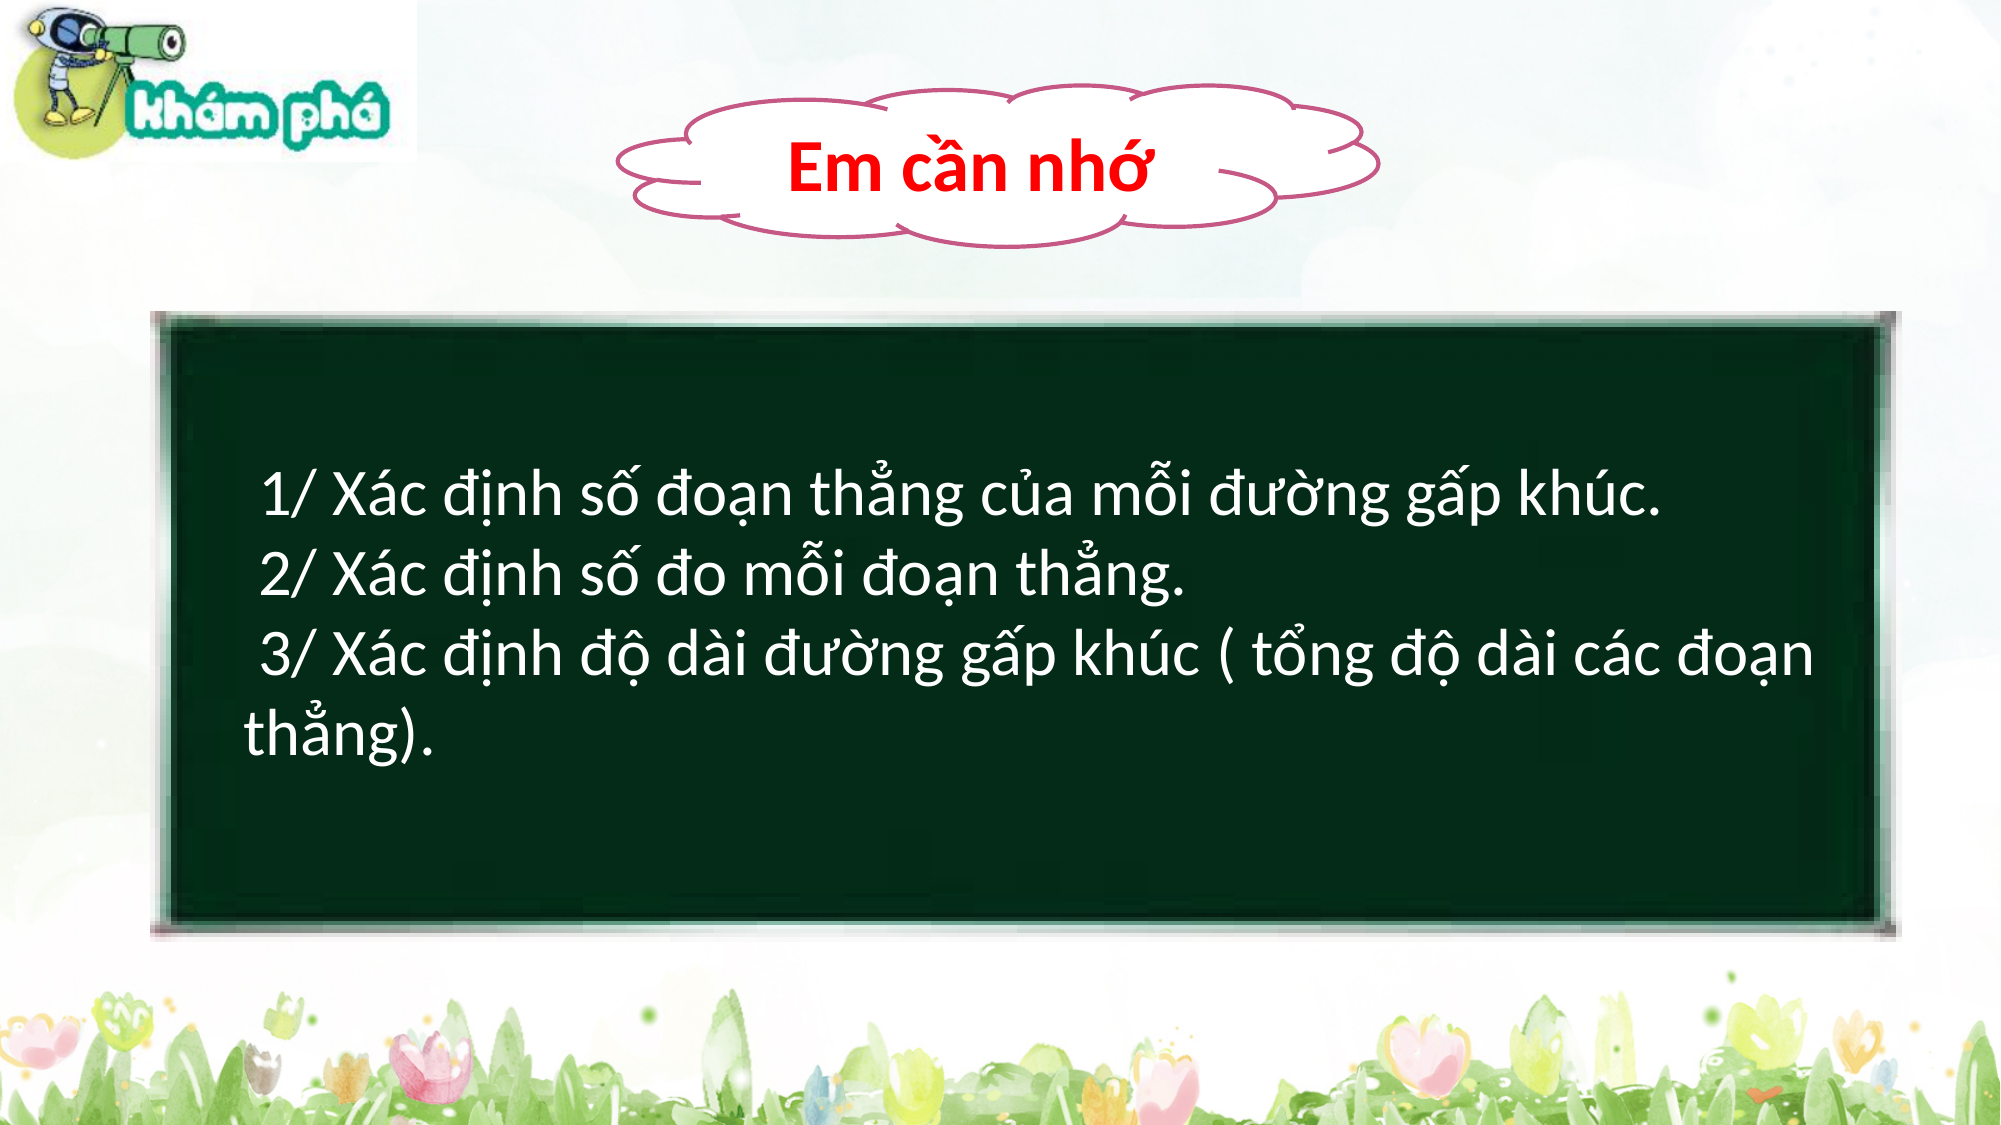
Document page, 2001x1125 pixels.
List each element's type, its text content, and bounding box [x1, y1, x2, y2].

text_box Em cần nhớ [615, 83, 1381, 249]
picture [0, 0, 2001, 1125]
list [0, 0, 417, 162]
